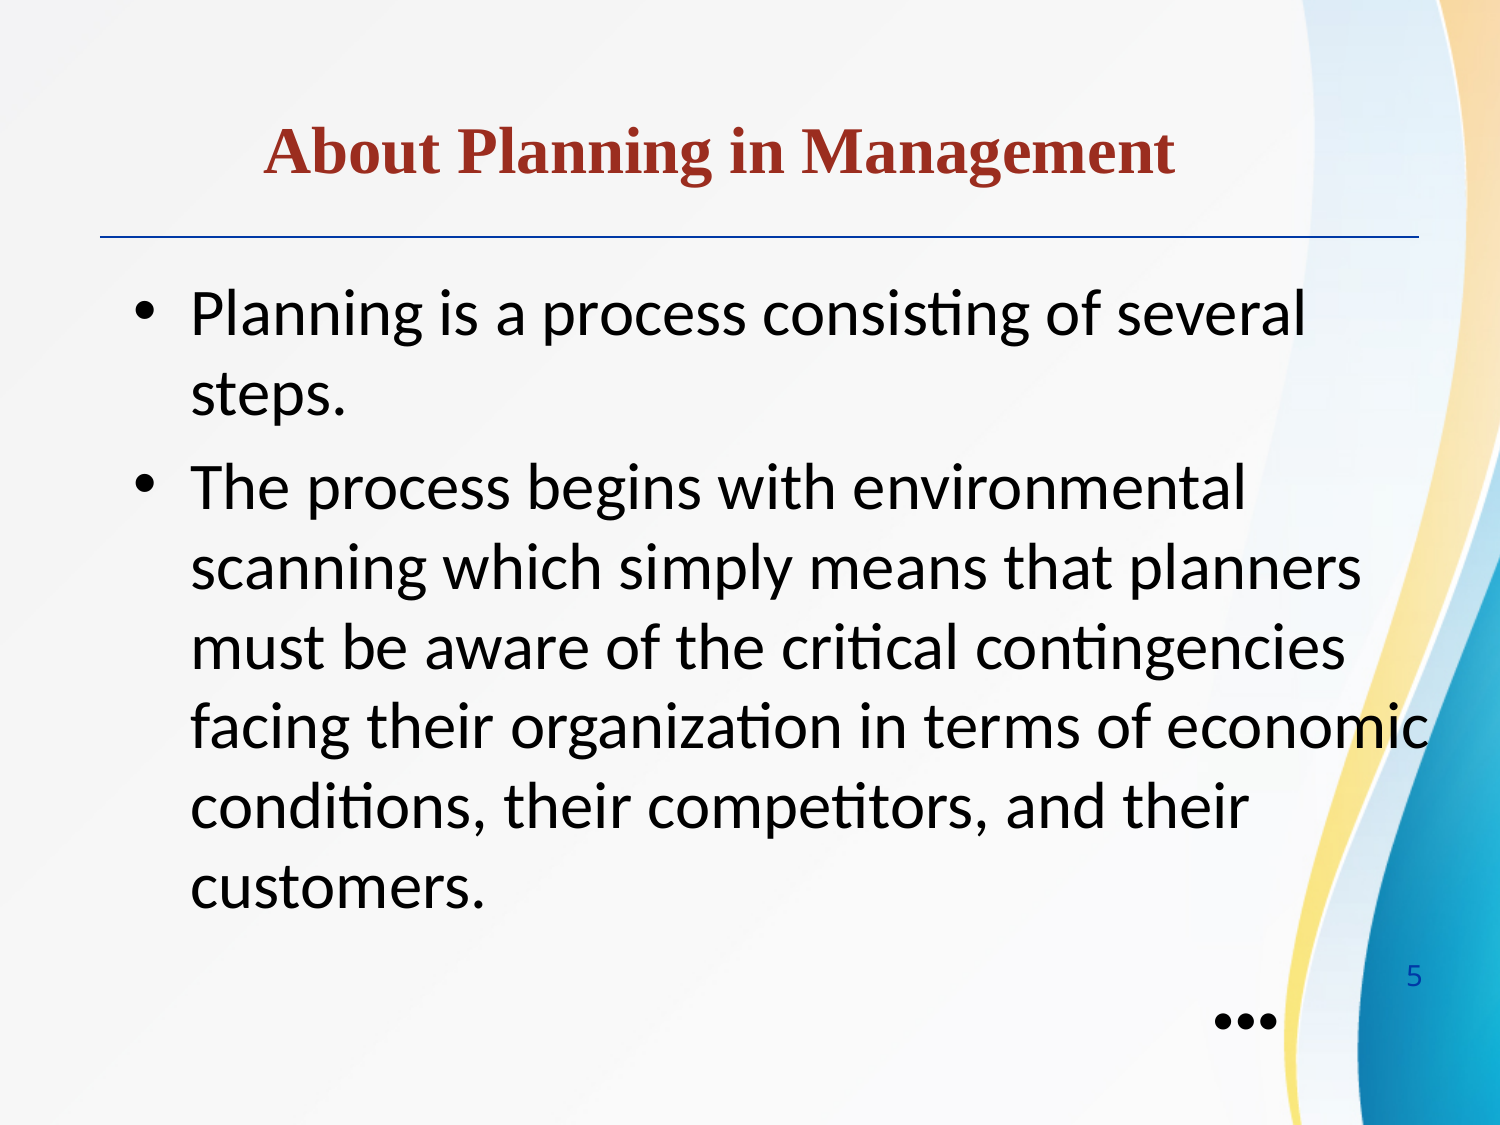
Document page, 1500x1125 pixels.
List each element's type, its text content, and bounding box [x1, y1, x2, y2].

picture [0, 0, 1500, 1125]
text_box About Planning in Management [212, 99, 1229, 195]
text_box Planning is a process consisting of several steps. The process begins with environmental scanning which simply means that planners must be aware of the critical contingencies facing their organization in terms of economic conditions, their competitors, and their customers. [119, 261, 1453, 1050]
text_box 5 [1087, 949, 1438, 1010]
text_box ●●● [1197, 987, 1296, 1048]
